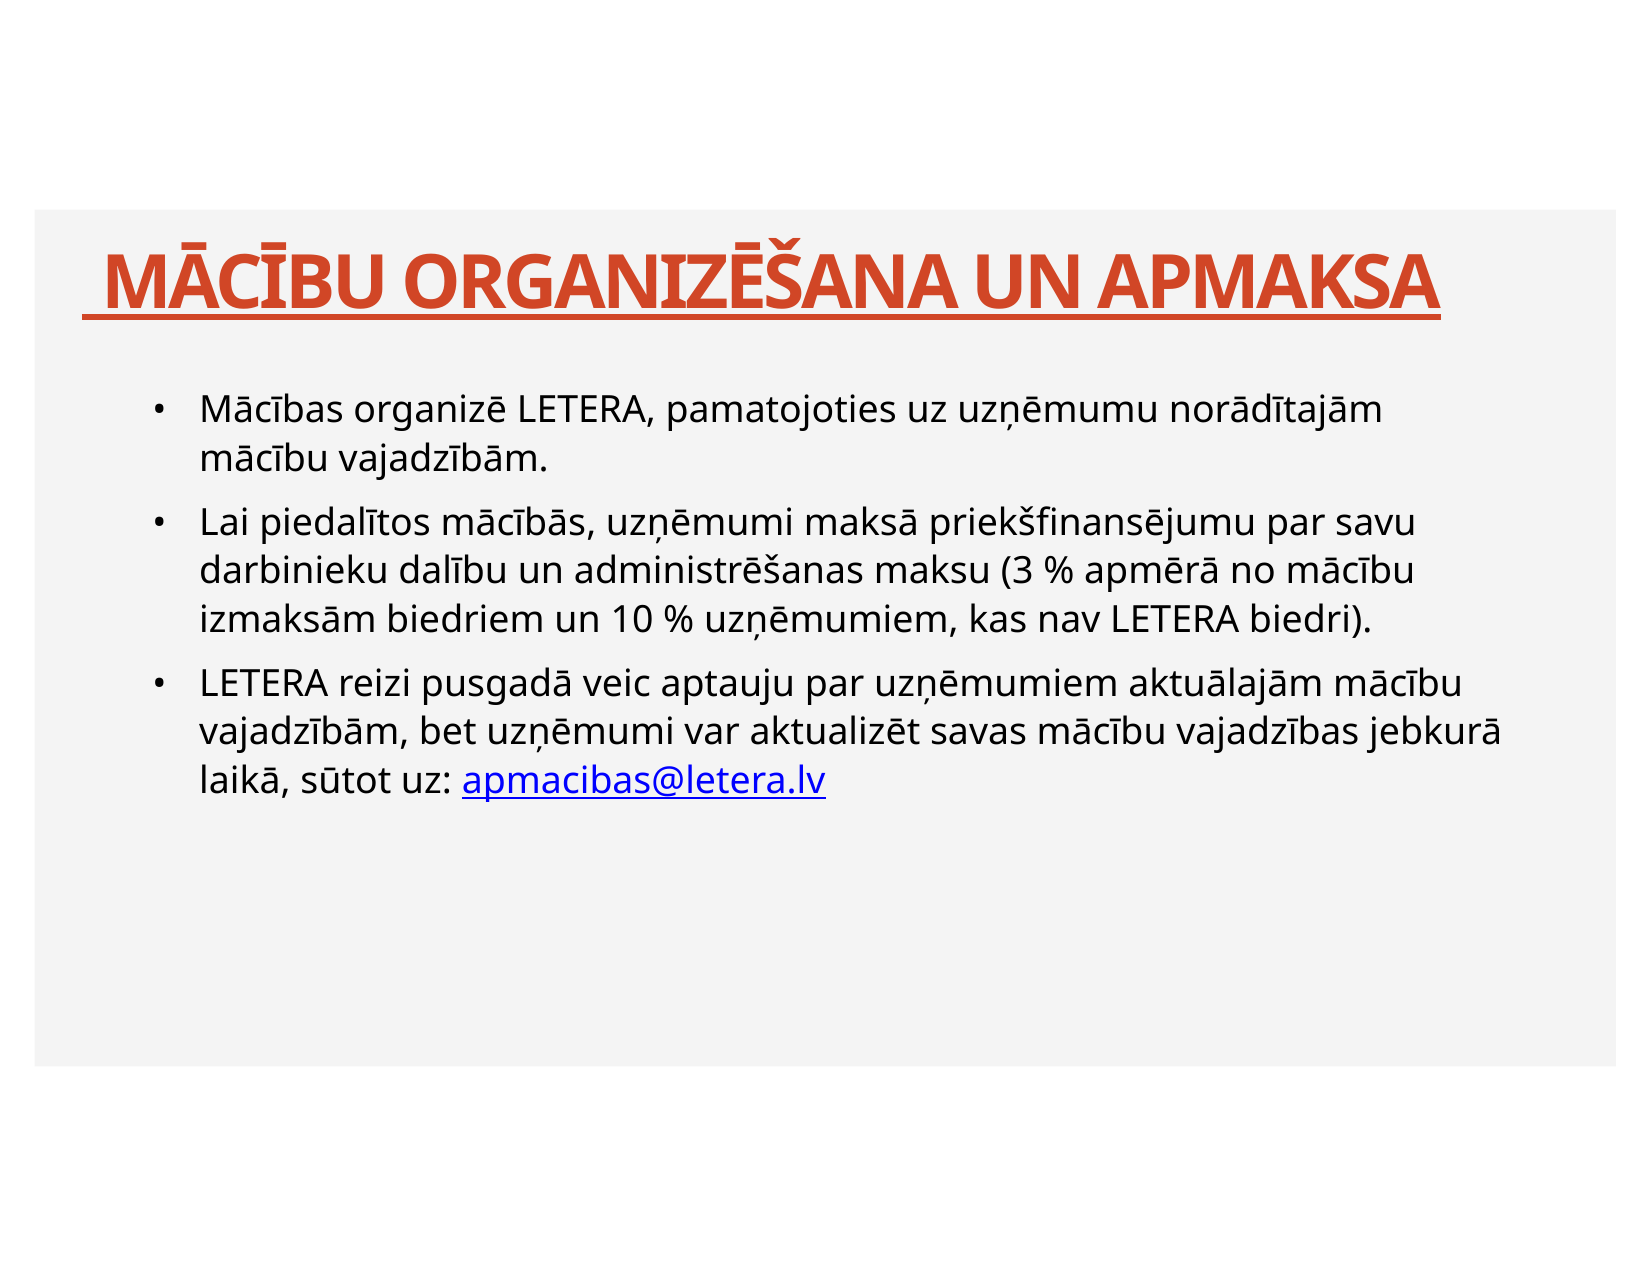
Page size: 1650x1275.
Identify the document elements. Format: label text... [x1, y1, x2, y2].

title MĀCĪBU ORGANIZĒŠANA UN APMAKSA [79, 171, 1571, 447]
text_box Mācības organizē LETERA, pamatojoties uz uzņēmumu norādītajām mācību vajadzībām. Lai piedalītos mācībās, uzņēmumi maksā priekšfinansējumu par savu darbinieku dalību un administrēšanas maksu (3 % apmērā no mācību izmaksām biedriem un 10 % uzņēmumiem, kas nav LETERA biedri). LETERA reizi pusgadā veic aptauju par uzņēmumiem aktuālajām mācību vajadzībām, bet uzņēmumi var aktualizēt savas mācību vajadzības jebkurā laikā, sūtot uz: apmacibas@letera.lv [62, 374, 1538, 880]
